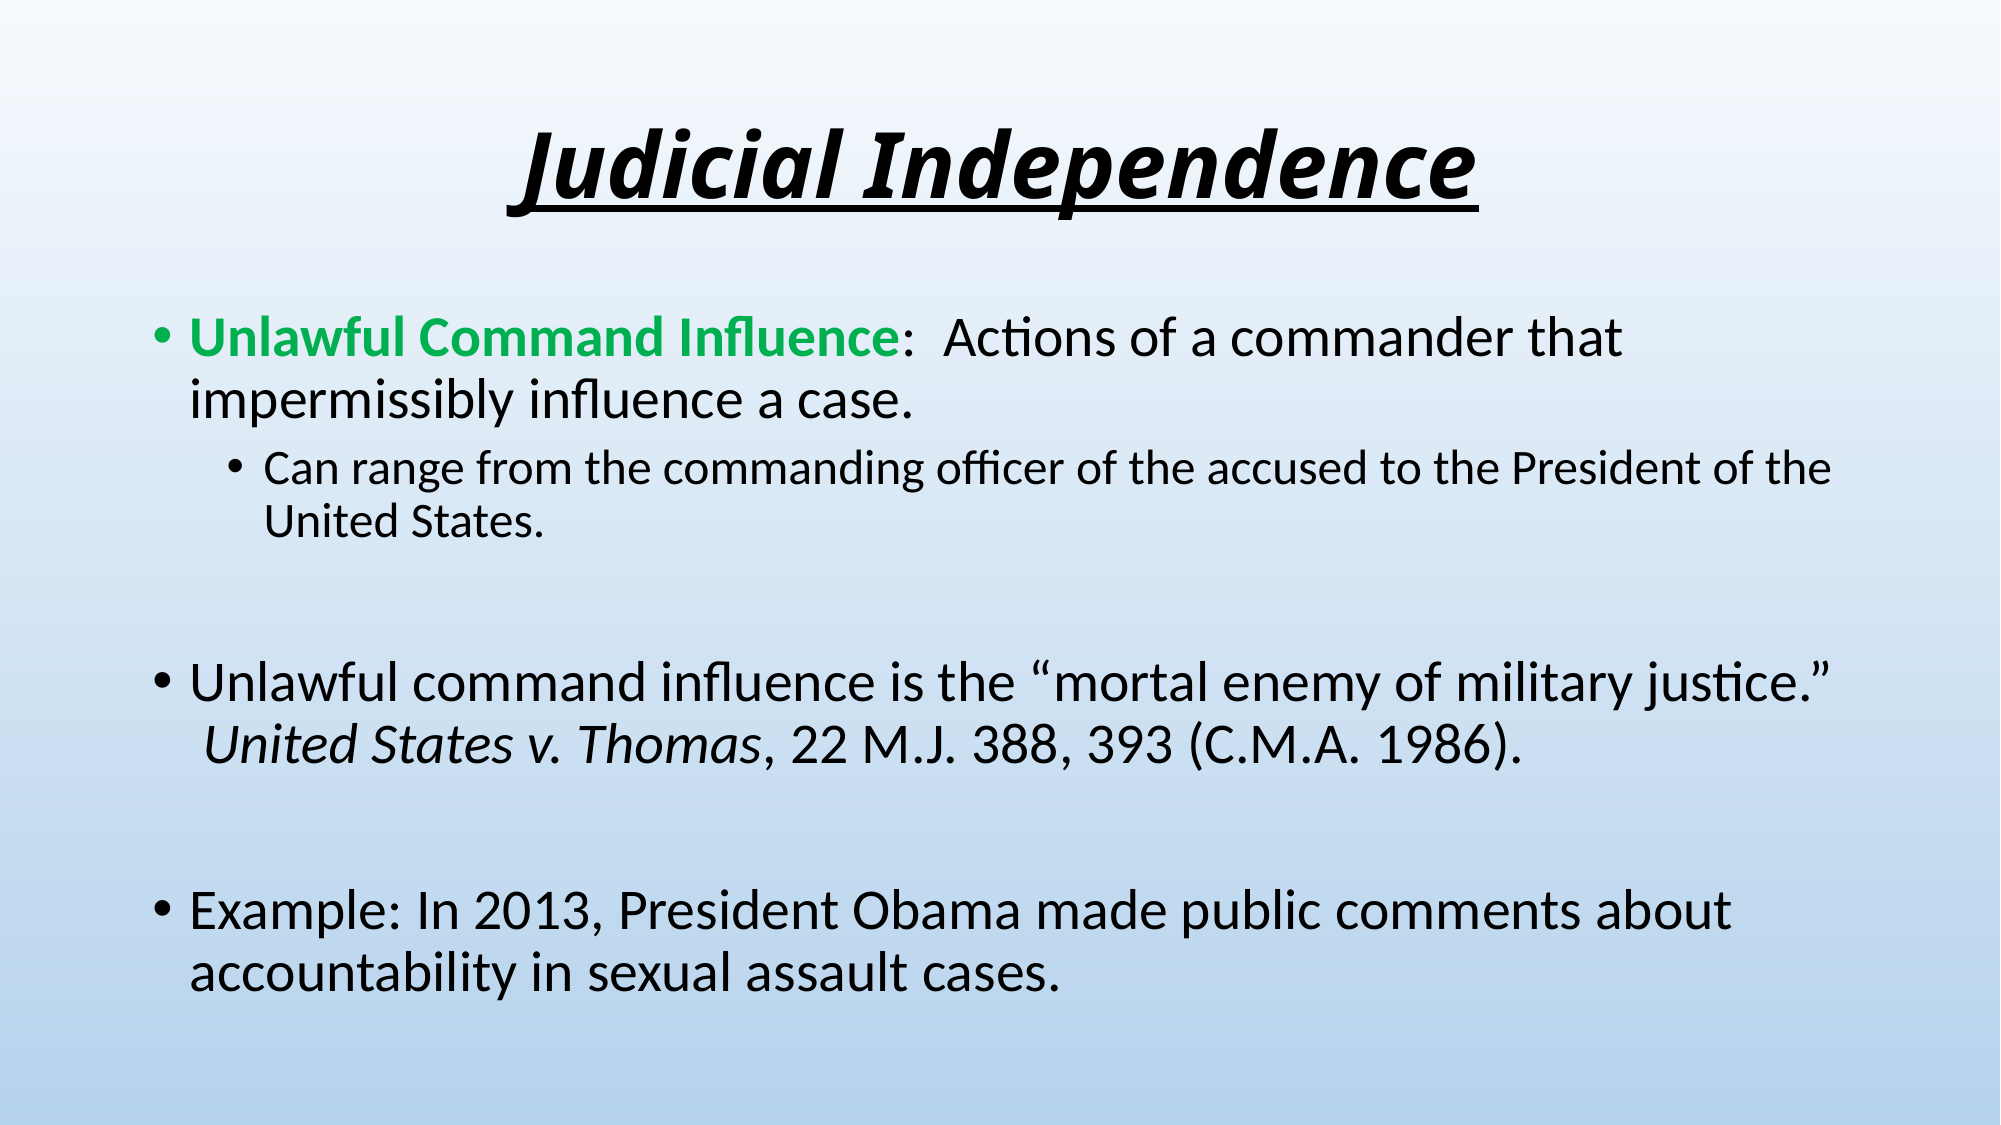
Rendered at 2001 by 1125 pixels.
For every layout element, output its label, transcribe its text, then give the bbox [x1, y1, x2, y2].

title Judicial Independence [137, 59, 1863, 278]
list Unlawful Command Influence: Actions of a commander that impermissibly influence a case. Can range from the commanding officer of the accused to the President of the United States. Unlawful command influence is the “mortal enemy of military justice.” United States v. Thomas, 22 M.J. 388, 393 (C.M.A. 1986). Example: In 2013, President Obama made public comments about accountability in sexual assault cases. [137, 299, 1863, 1014]
